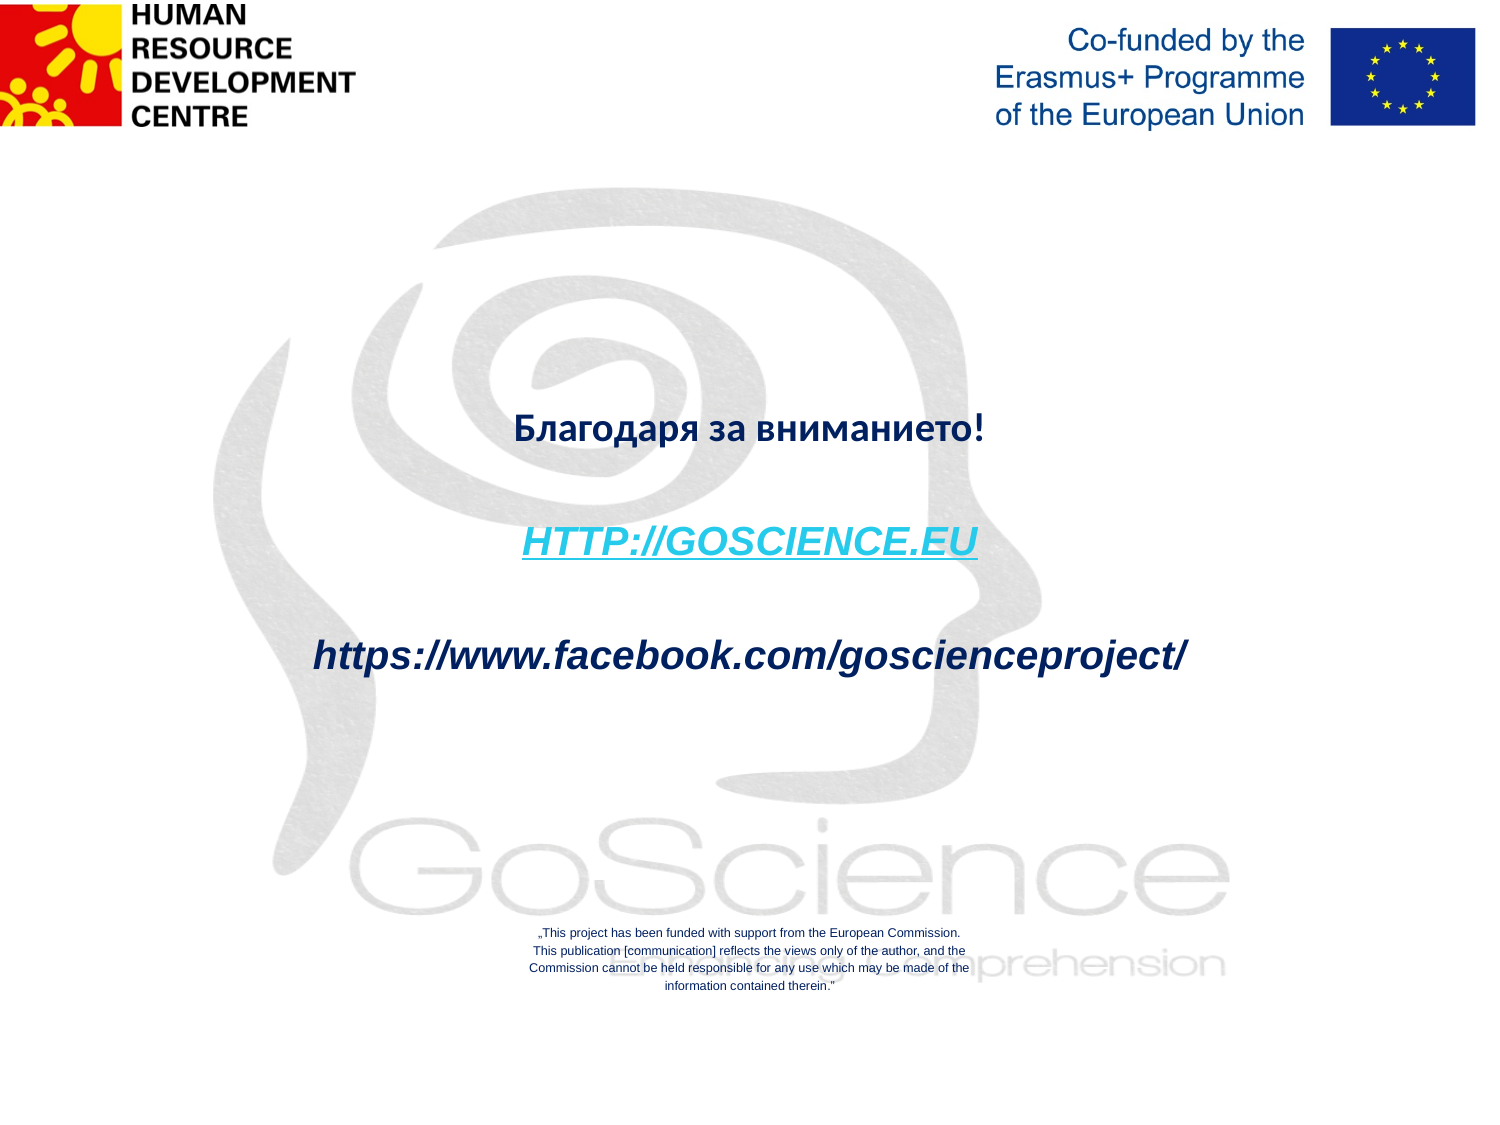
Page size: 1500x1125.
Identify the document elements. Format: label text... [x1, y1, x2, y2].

picture [0, 4, 358, 127]
list Благодаря за вниманието! HTTP://GOSCIENCE.EU https://www.facebook.com/goscienceproject/ „This project has been funded with support from the European Commission. This publication [communication] reflects the views only of the author, and the Commission cannot be held responsible for any use which may be made of the information contained therein.” [75, 262, 1425, 1005]
picture [965, 0, 1500, 153]
